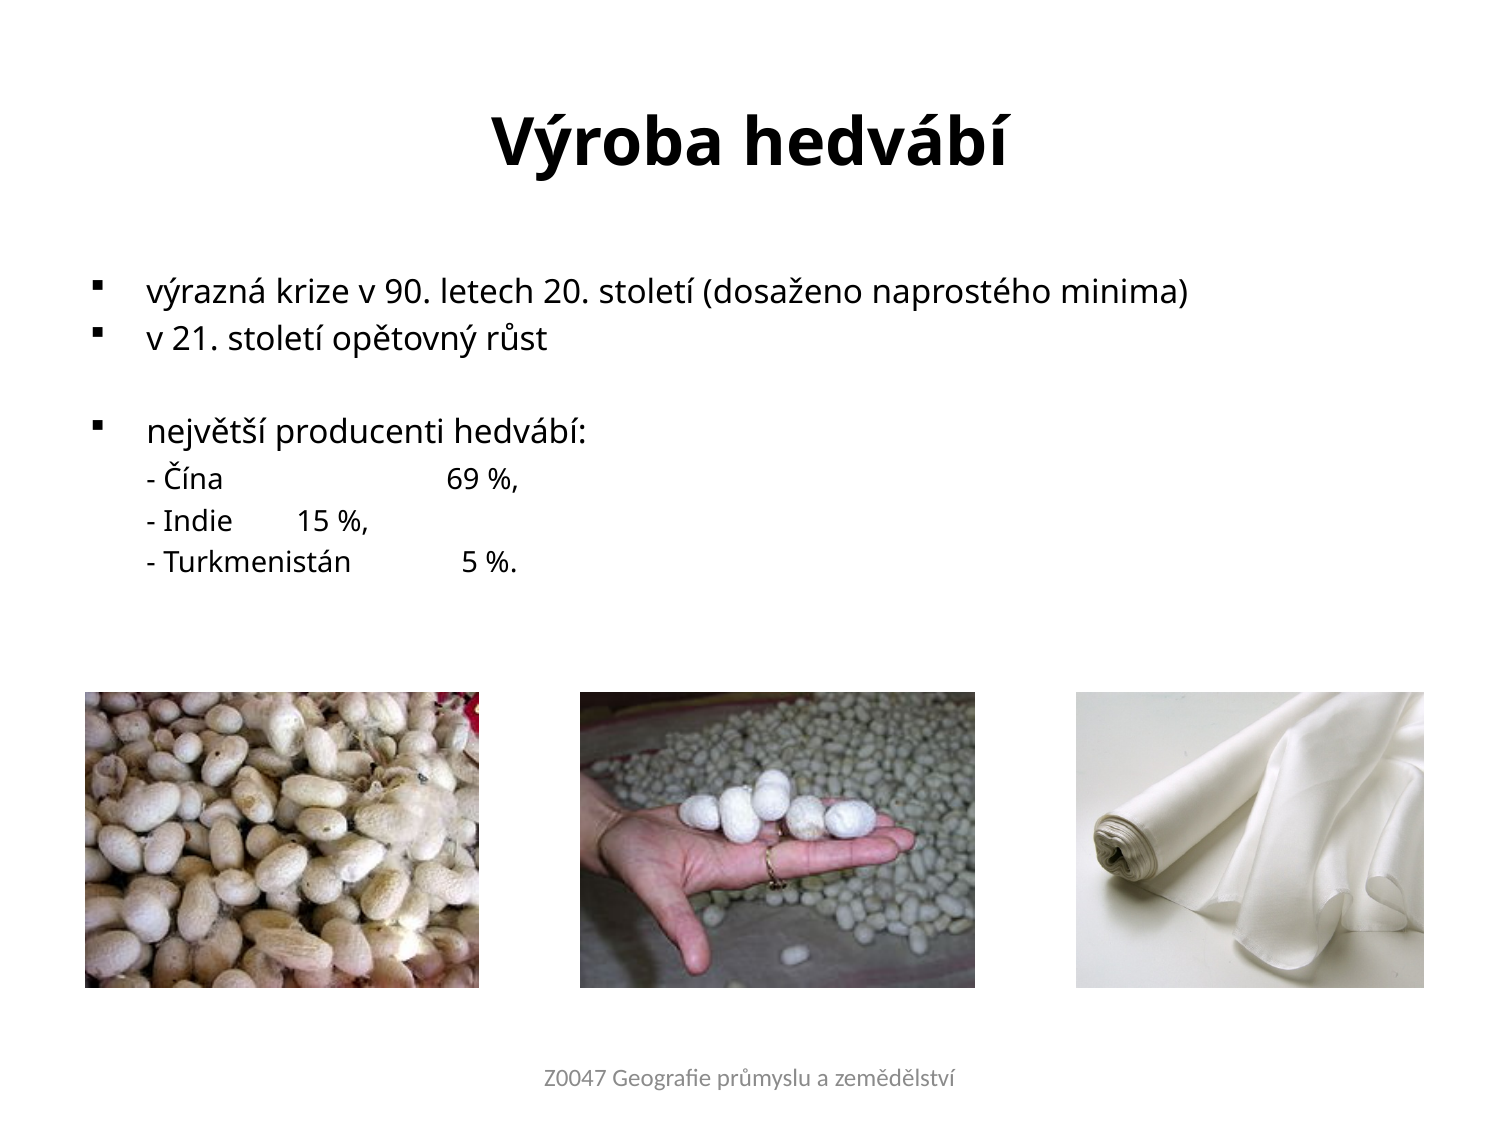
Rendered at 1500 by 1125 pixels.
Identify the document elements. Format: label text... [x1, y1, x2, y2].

picture [1075, 692, 1424, 988]
picture [580, 692, 975, 988]
footer Z0047 Geografie průmyslu a zemědělství [0, 1046, 1500, 1106]
picture [85, 692, 479, 988]
title Výroba hedvábí [74, 44, 1426, 233]
list výrazná krize v 90. letech 20. století (dosaženo naprostého minima) v 21. století opětovný růst největší producenti hedvábí: - Čína 69 %, - Indie 15 %, - Turkmenistán 5 %. [74, 262, 1471, 1006]
